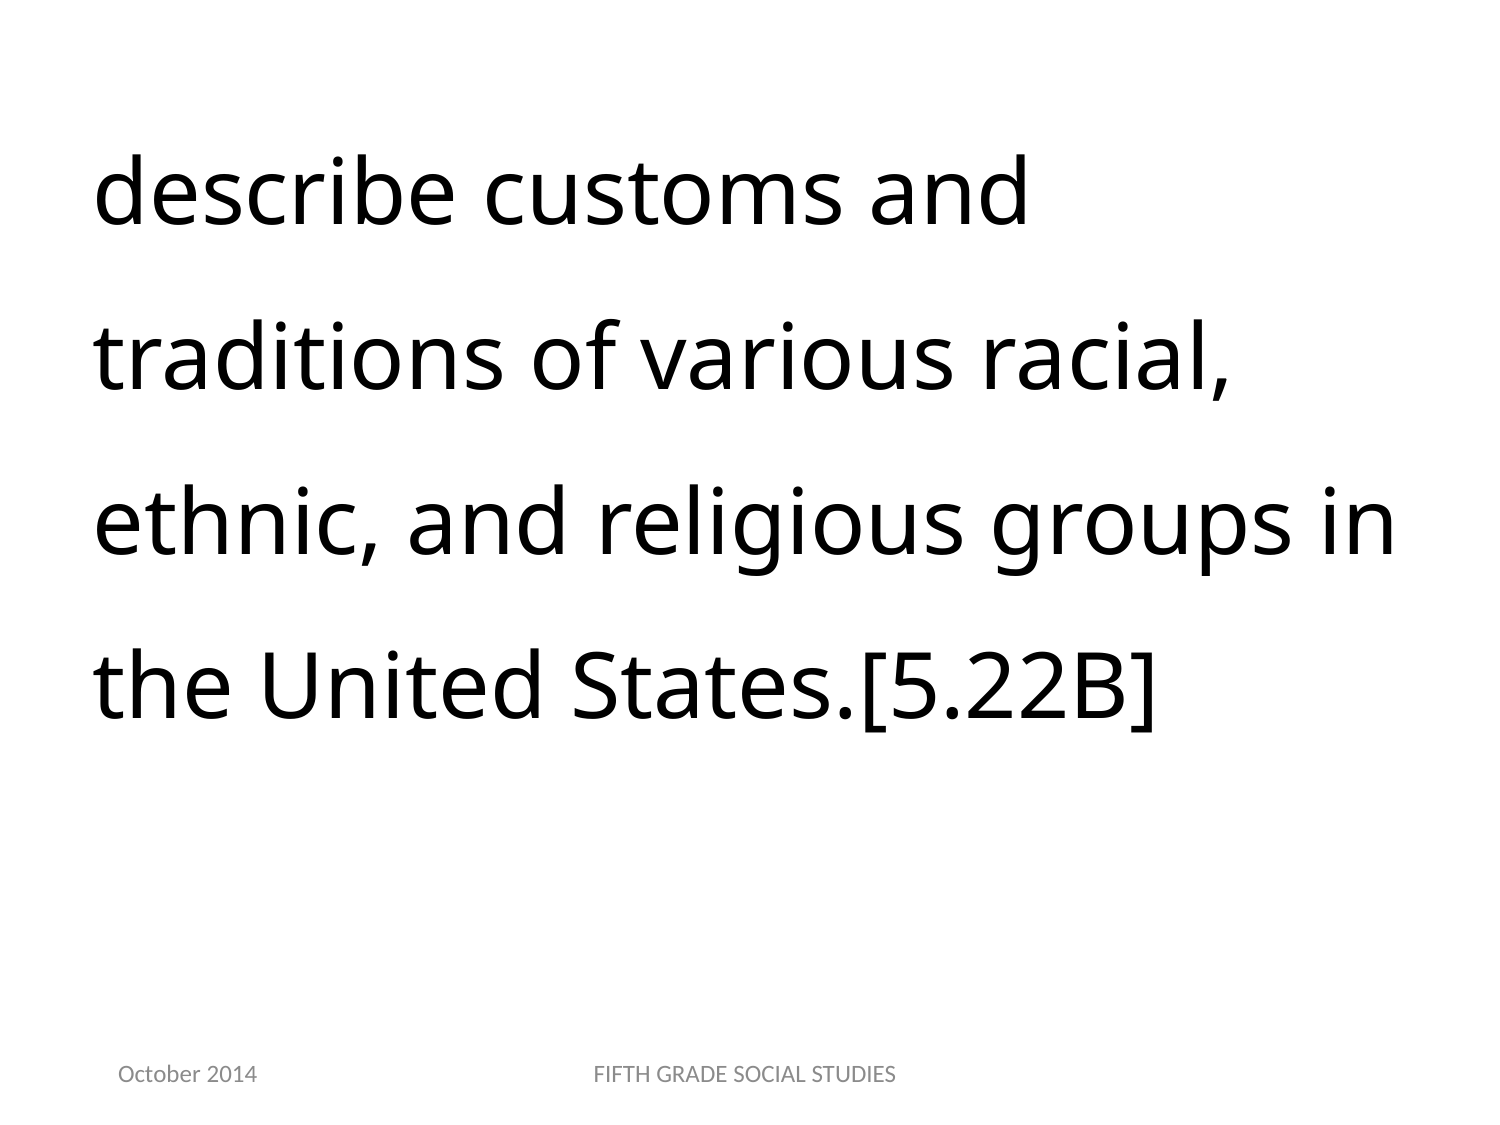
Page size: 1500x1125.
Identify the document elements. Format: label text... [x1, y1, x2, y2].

footer FIFTH GRADE SOCIAL STUDIES [492, 1042, 999, 1103]
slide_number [103, 1042, 441, 1103]
subtitle describe customs and traditions of various racial, ethnic, and religious groups in the United States.[5.22B] [78, 70, 1429, 1014]
